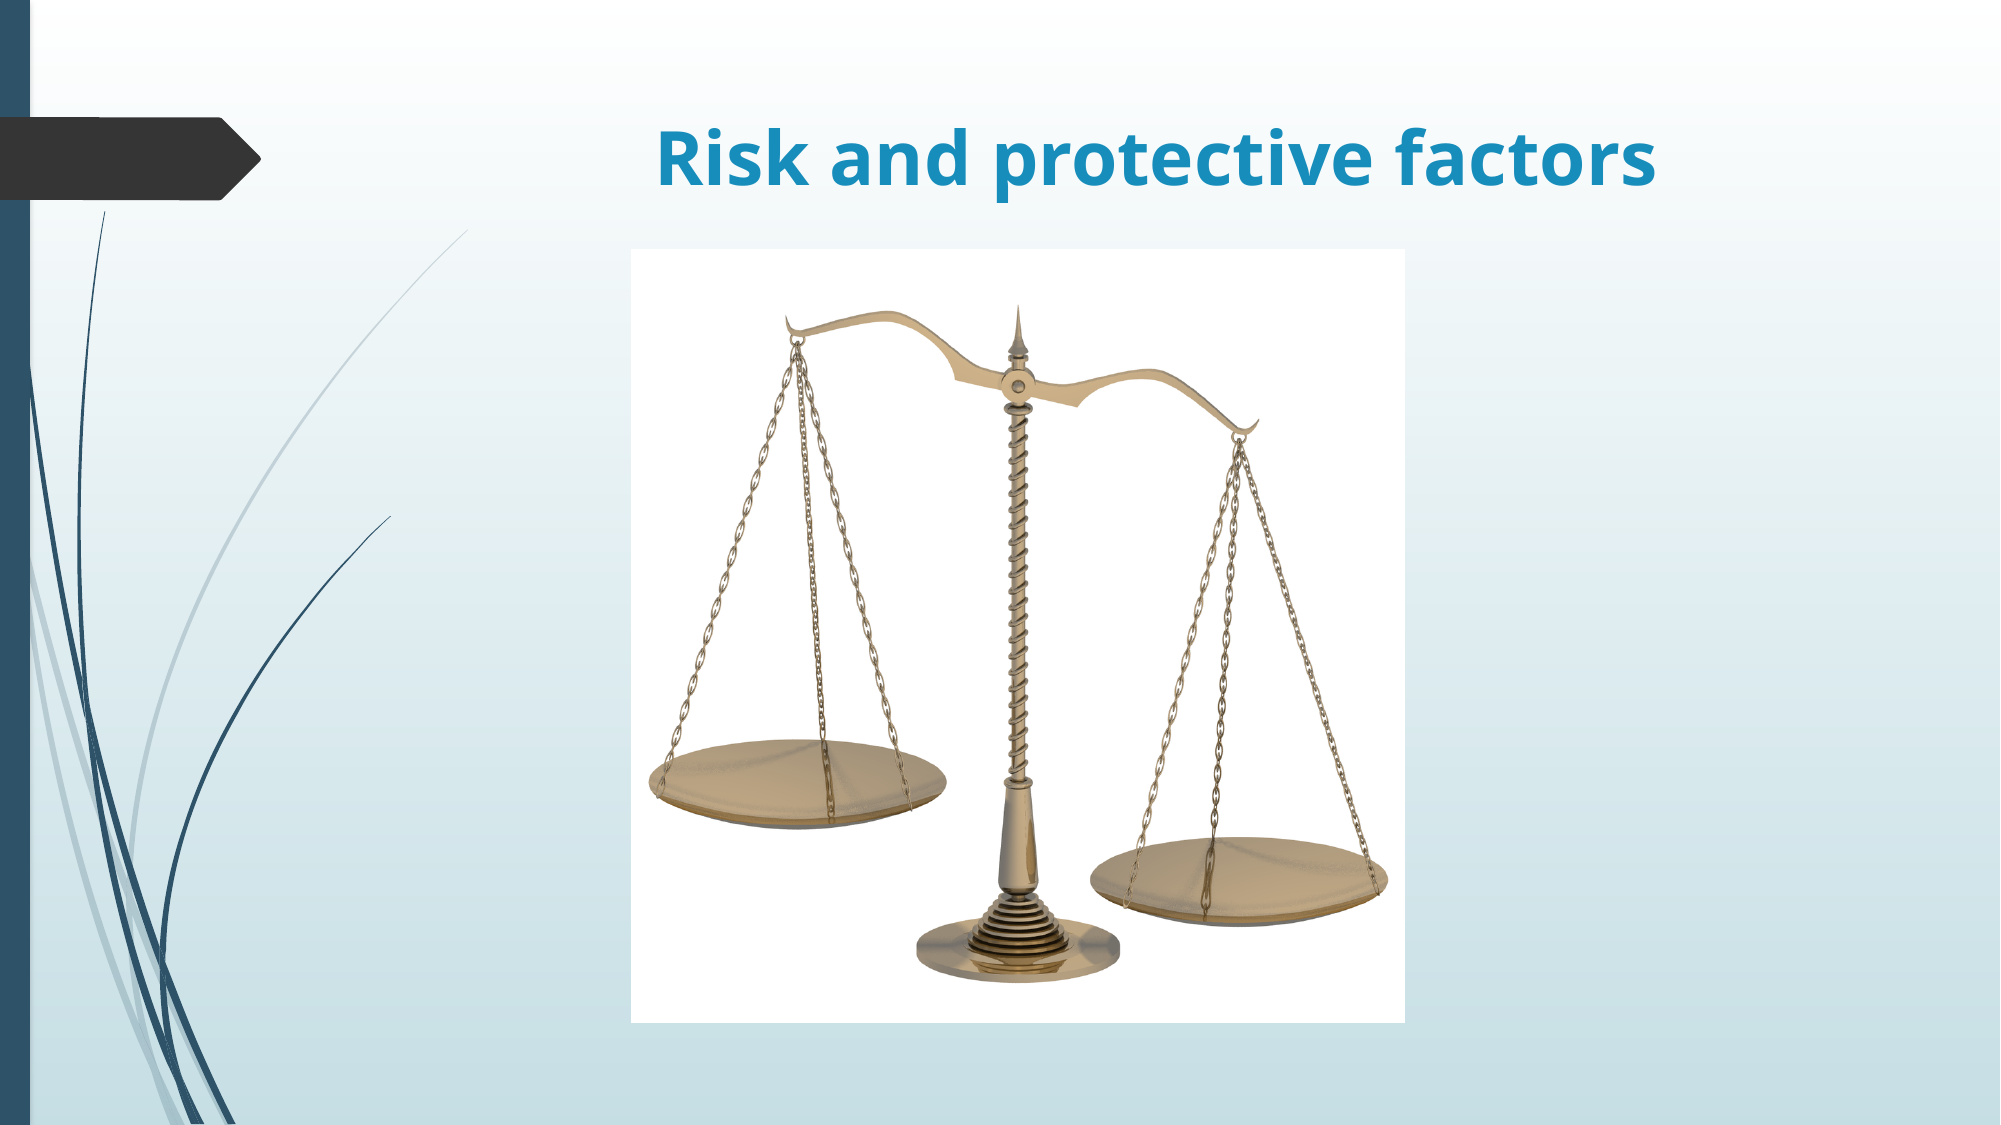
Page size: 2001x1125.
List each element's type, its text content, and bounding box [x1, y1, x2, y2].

picture [631, 249, 1405, 1023]
title Risk and protective factors [425, 102, 1888, 313]
